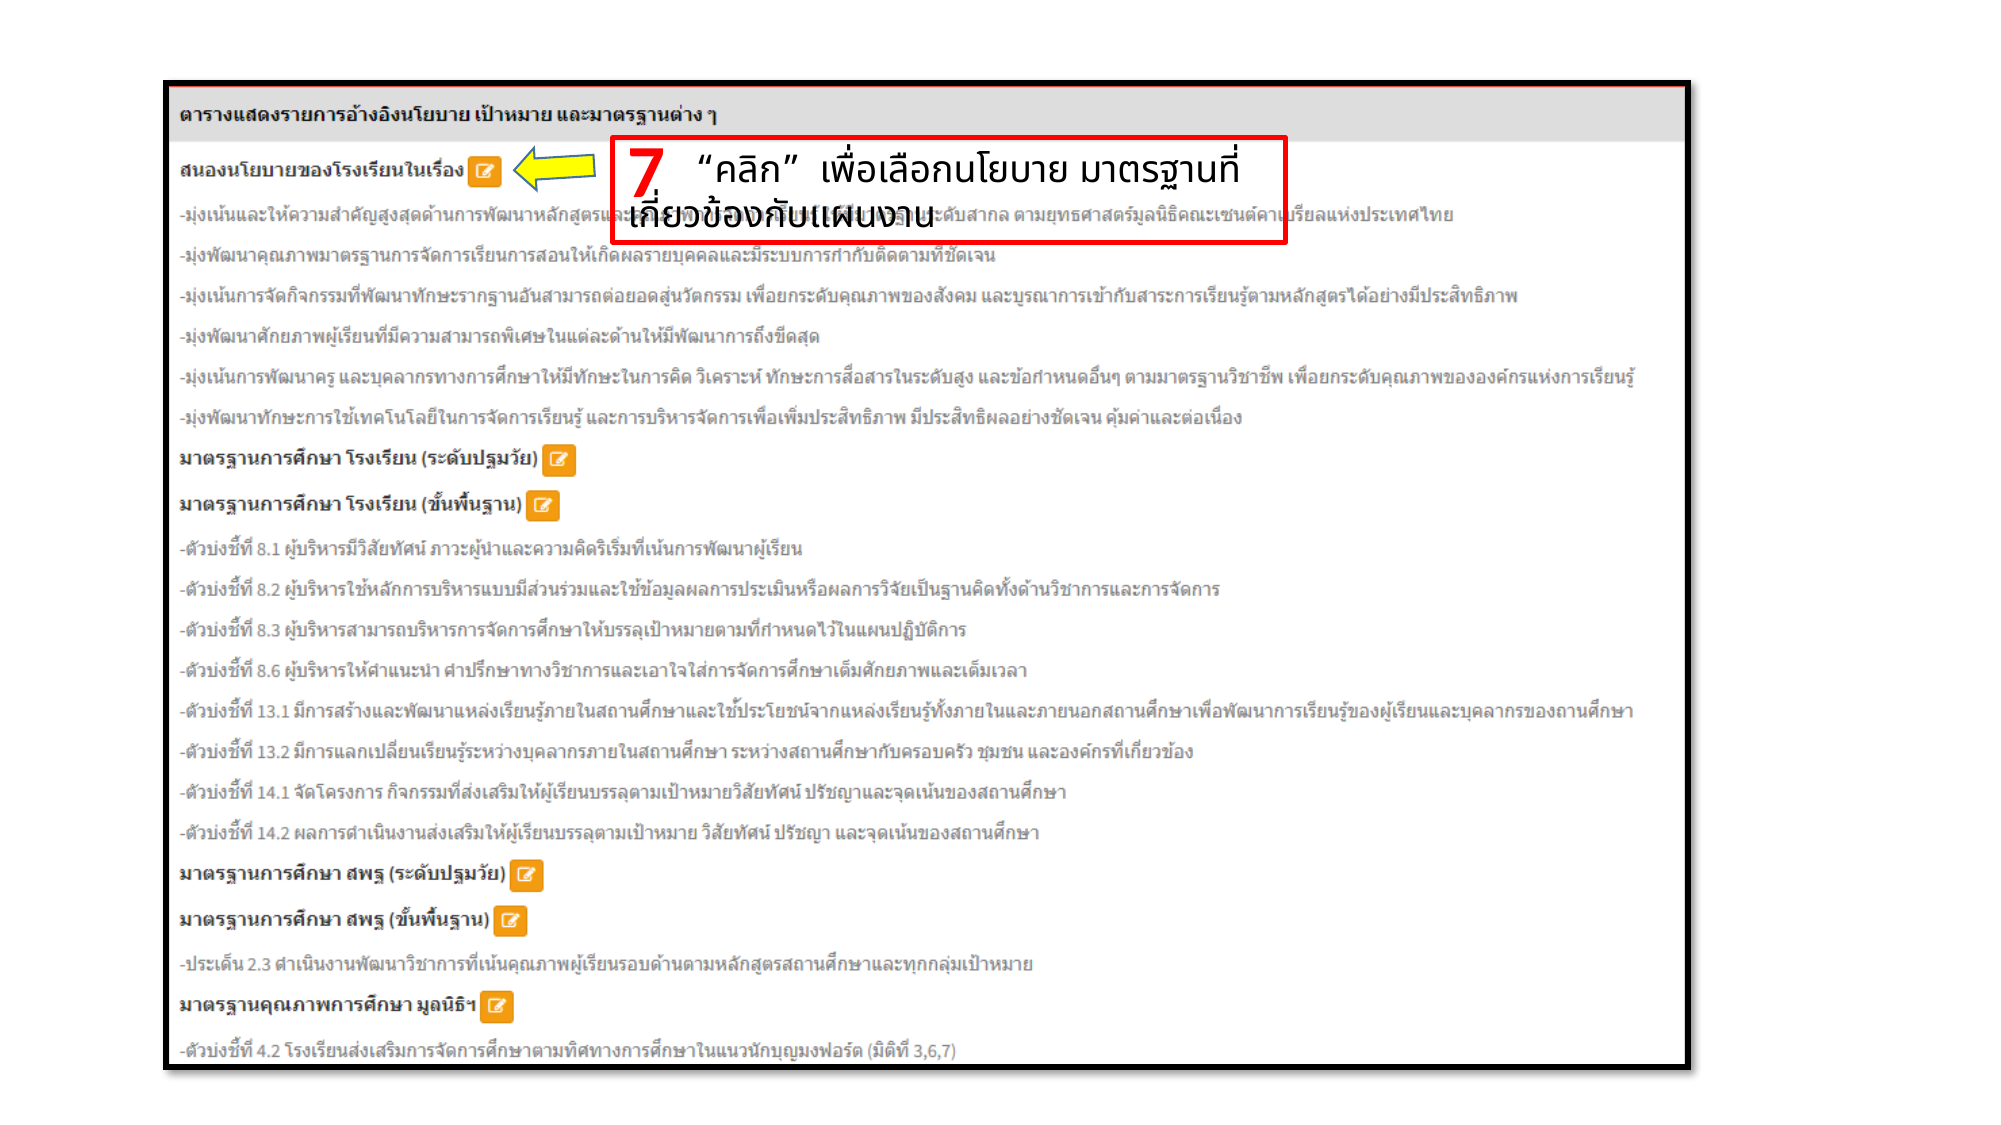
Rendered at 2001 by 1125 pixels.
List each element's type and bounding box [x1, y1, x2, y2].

picture [169, 86, 1685, 1064]
